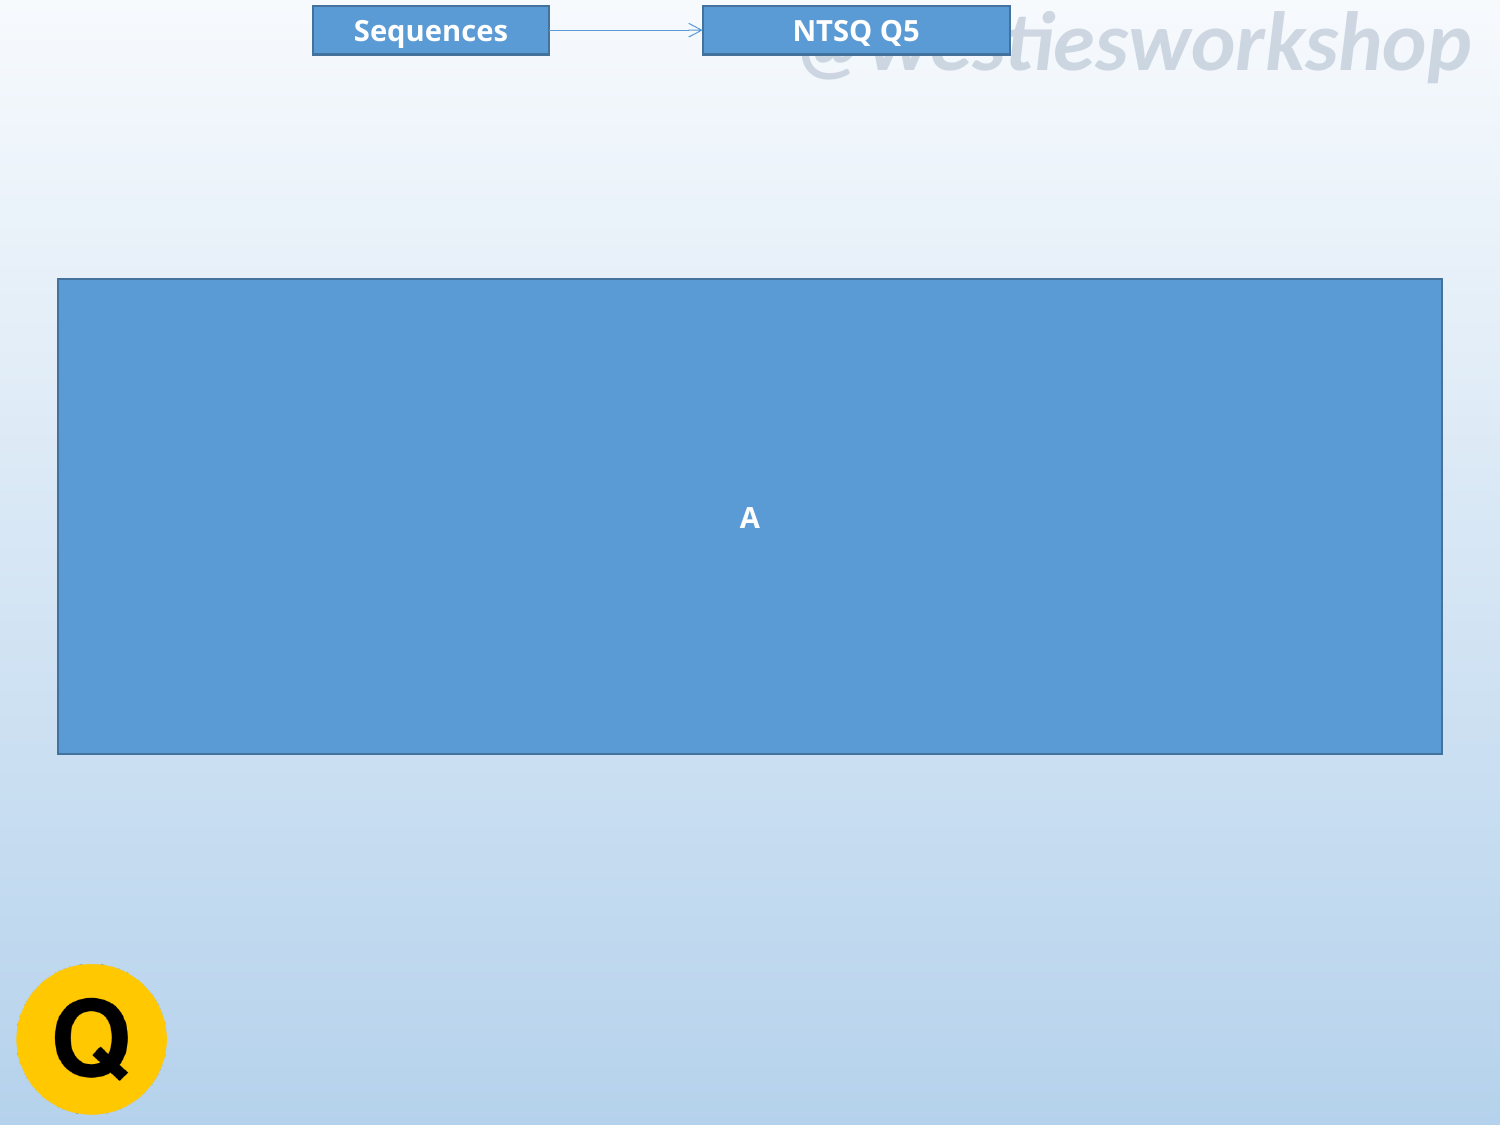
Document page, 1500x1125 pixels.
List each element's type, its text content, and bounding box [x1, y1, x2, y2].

text_box Sequences [312, 5, 550, 56]
picture [57, 278, 1443, 755]
picture [0, 940, 191, 1125]
text_box NTSQ Q5 [702, 5, 1011, 56]
